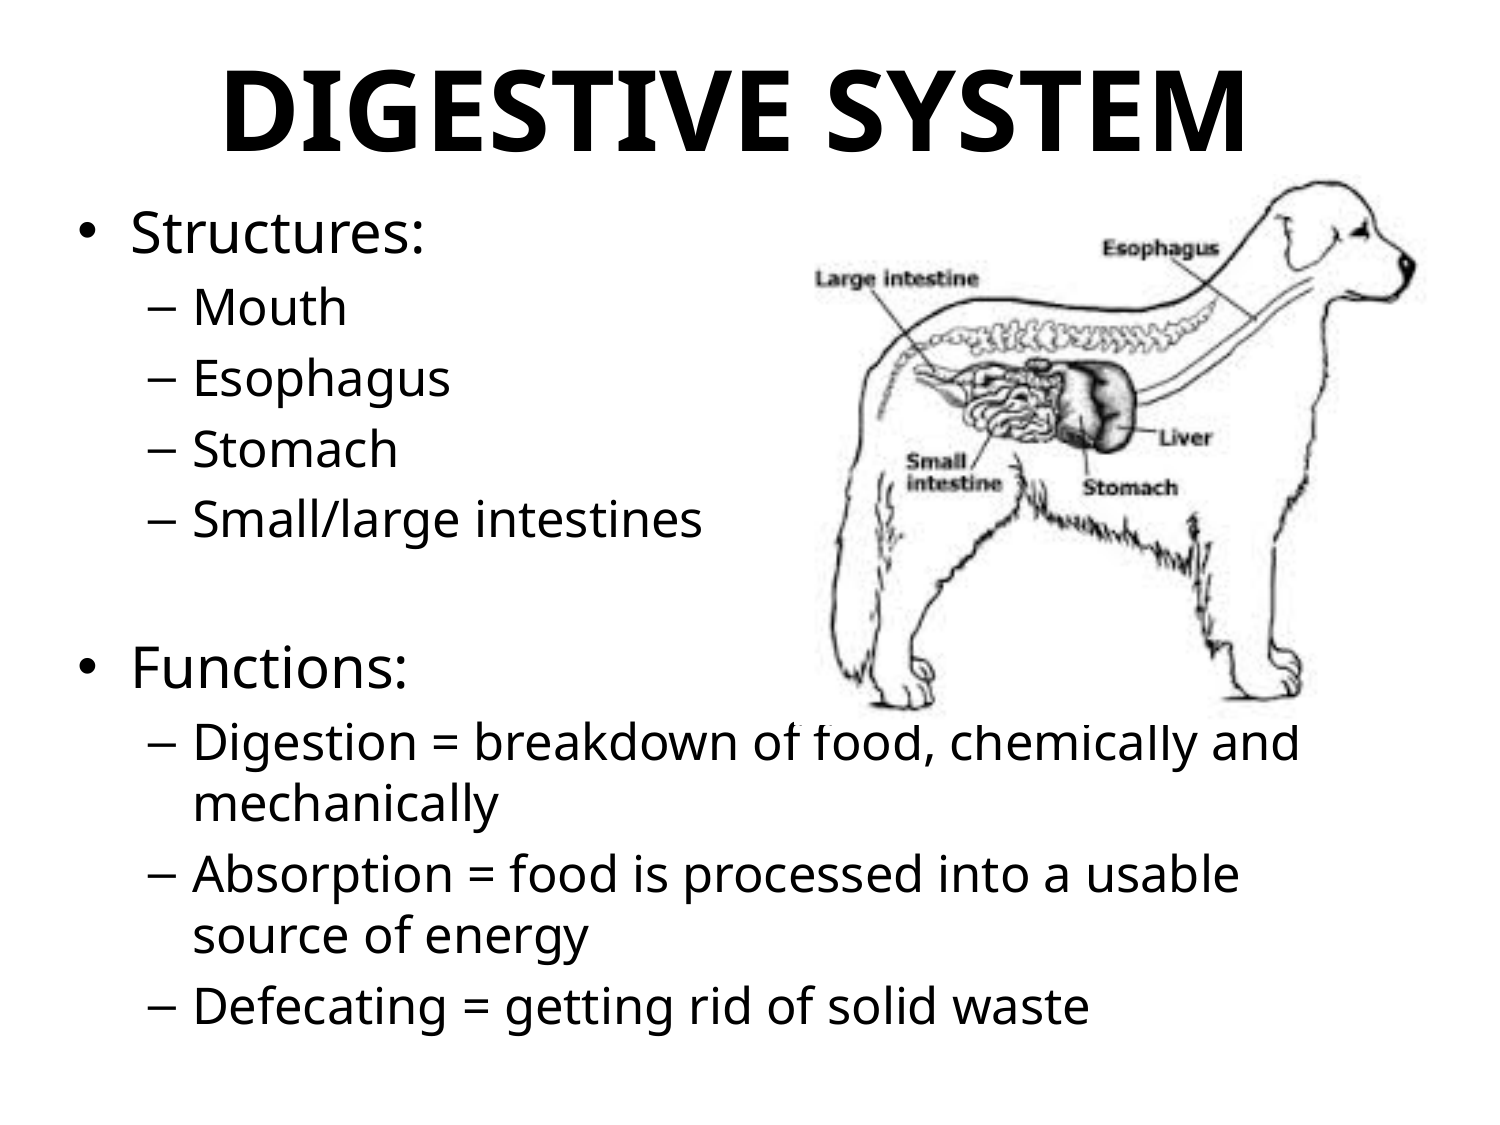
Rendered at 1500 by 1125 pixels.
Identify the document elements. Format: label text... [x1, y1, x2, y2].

picture [794, 174, 1438, 726]
text_box DIGESTIVE SYSTEM [74, 12, 1425, 187]
text_box Structures: Mouth Esophagus Stomach Small/large intestines Functions: Digestion = breakdown of food, chemically and mechanically Absorption = food is processed into a usable source of energy Defecating = getting rid of solid waste [62, 187, 1375, 1050]
